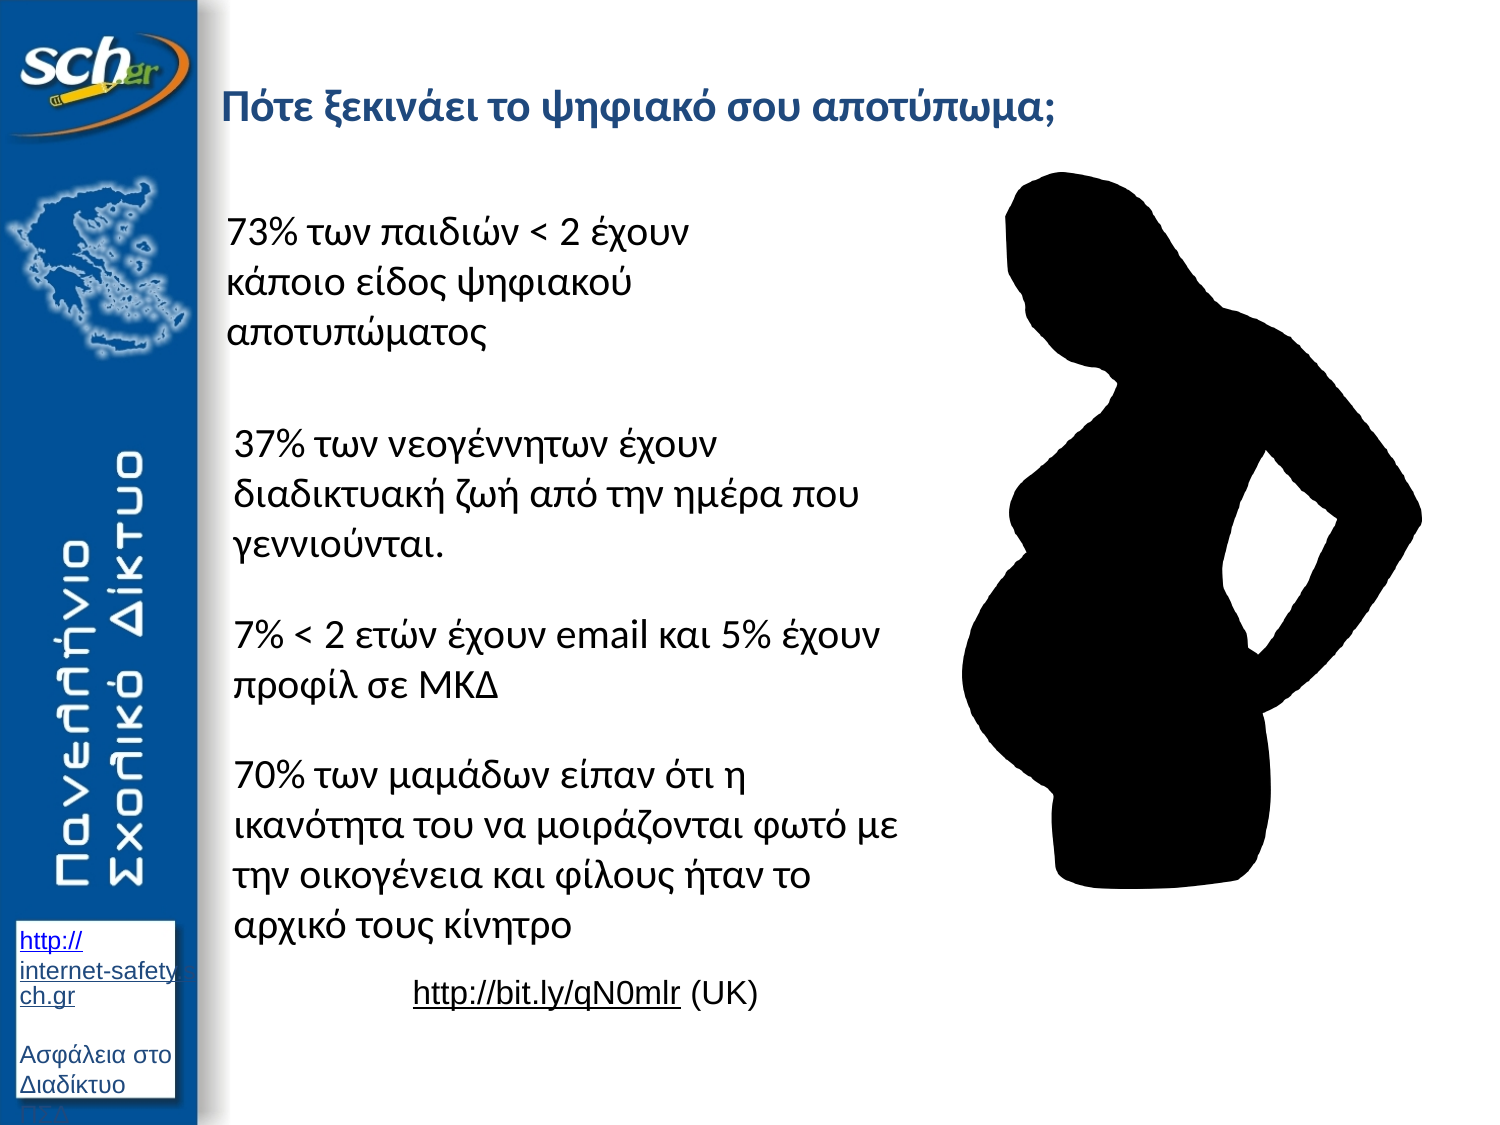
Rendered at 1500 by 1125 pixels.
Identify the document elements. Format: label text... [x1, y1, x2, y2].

text_box 70% των μαμάδων είπαν ότι η ικανότητα του να μοιράζονται φωτό με την οικογένεια και φίλους ήταν το αρχικό τους κίνητρο [218, 739, 928, 955]
text_box 73% των παιδιών < 2 έχουν κάποιο είδος ψηφιακού αποτυπώματος [211, 196, 810, 362]
text_box 7% < 2 ετών έχουν email και 5% έχουν προφίλ σε ΜΚΔ [218, 599, 928, 715]
title Πότε ξεκινάει το ψηφιακό σου αποτύπωμα; [206, 45, 1425, 161]
text_box 37% των νεογέννητων έχουν διαδικτυακή ζωή από την ημέρα που γεννιούνται. [218, 408, 928, 574]
text_box http://bit.ly/qN0mlr (UK) [397, 964, 774, 1019]
picture [962, 172, 1423, 890]
picture [0, 0, 231, 1125]
